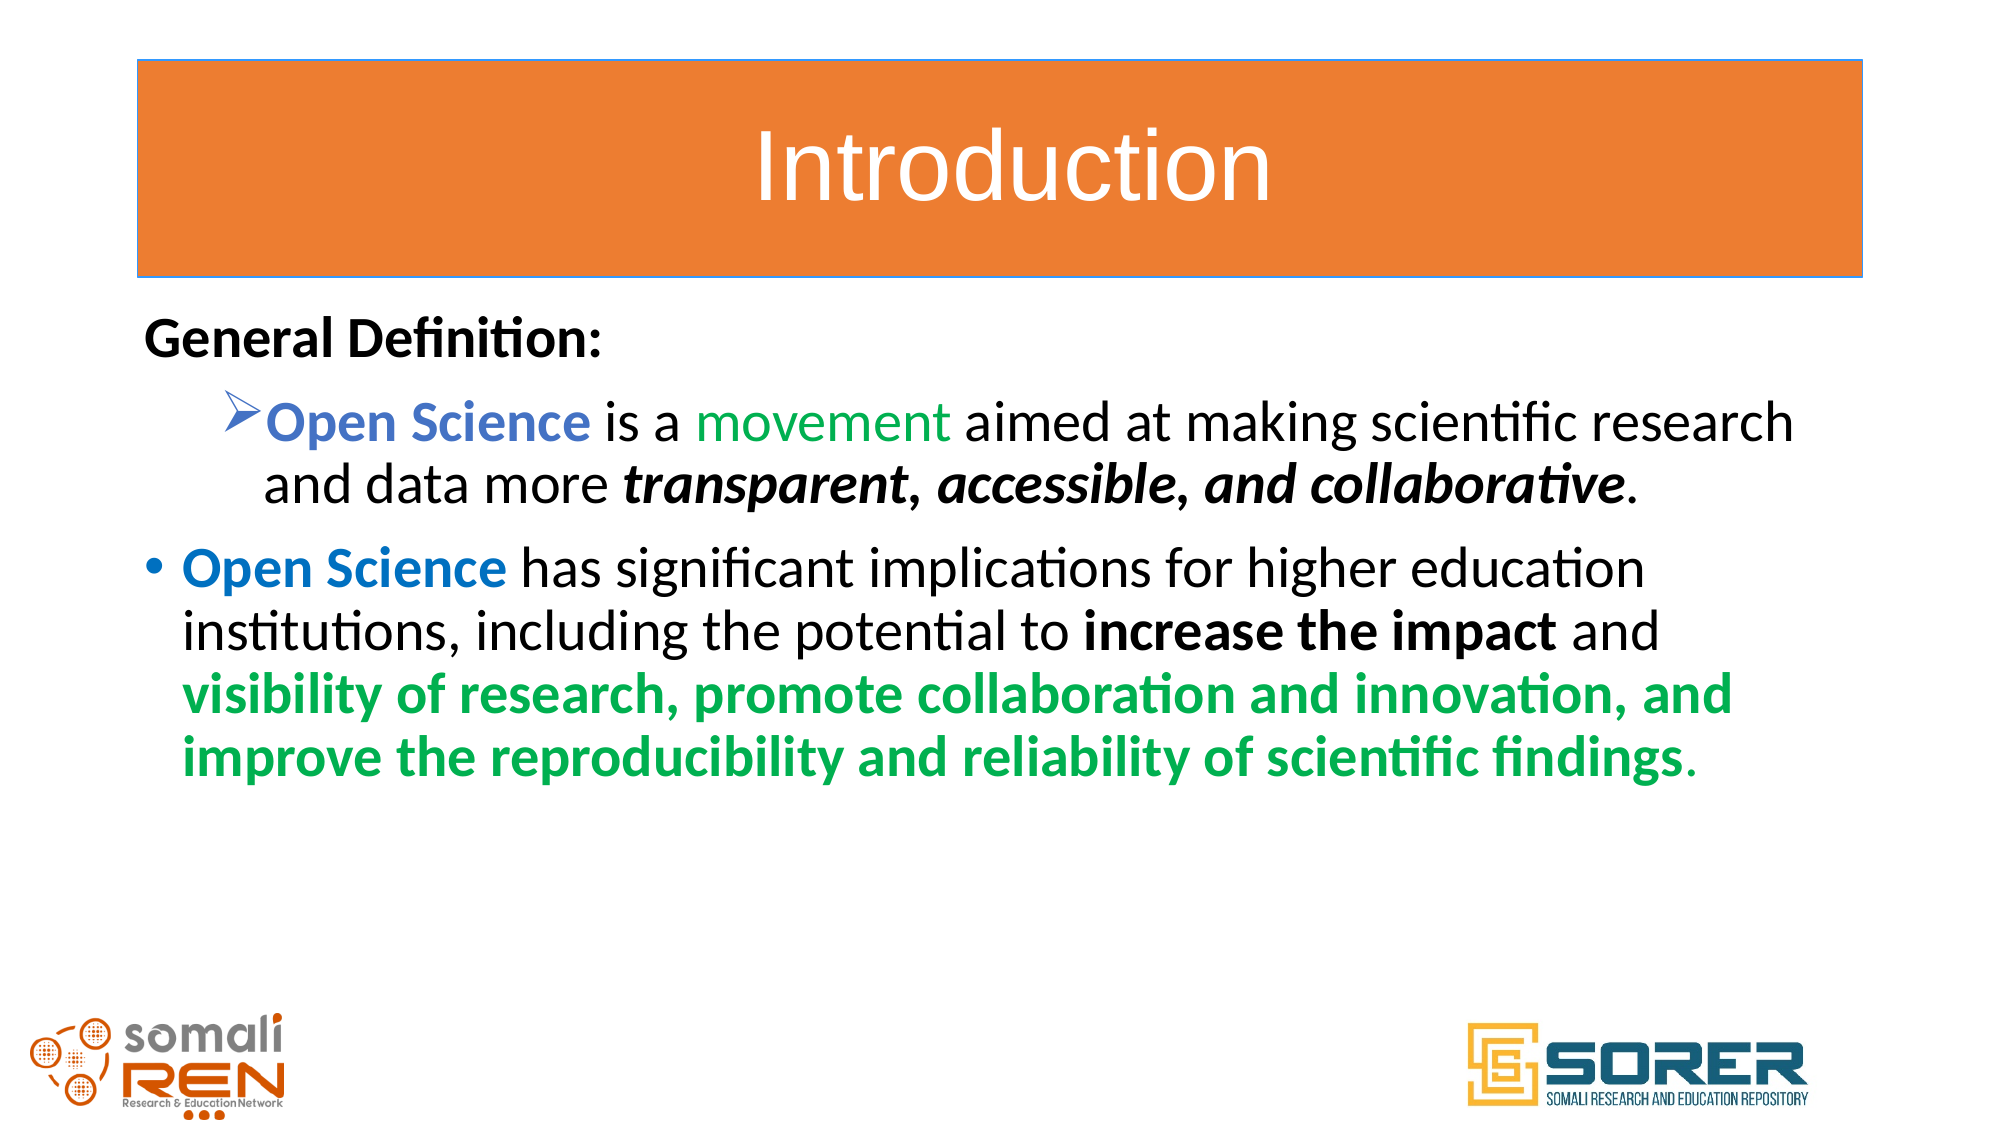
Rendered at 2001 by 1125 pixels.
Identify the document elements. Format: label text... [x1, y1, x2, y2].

list General Definition: Open Science is a movement aimed at making scientific research and data more transparent, accessible, and collaborative. Open Science has significant implications for higher education institutions, including the potential to increase the impact and visibility of research, promote collaboration and innovation, and improve the reproducibility and reliability of scientific findings. [136, 298, 1863, 1014]
title Introduction [136, 59, 1863, 278]
picture [30, 1013, 284, 1120]
picture [1455, 1014, 1820, 1120]
